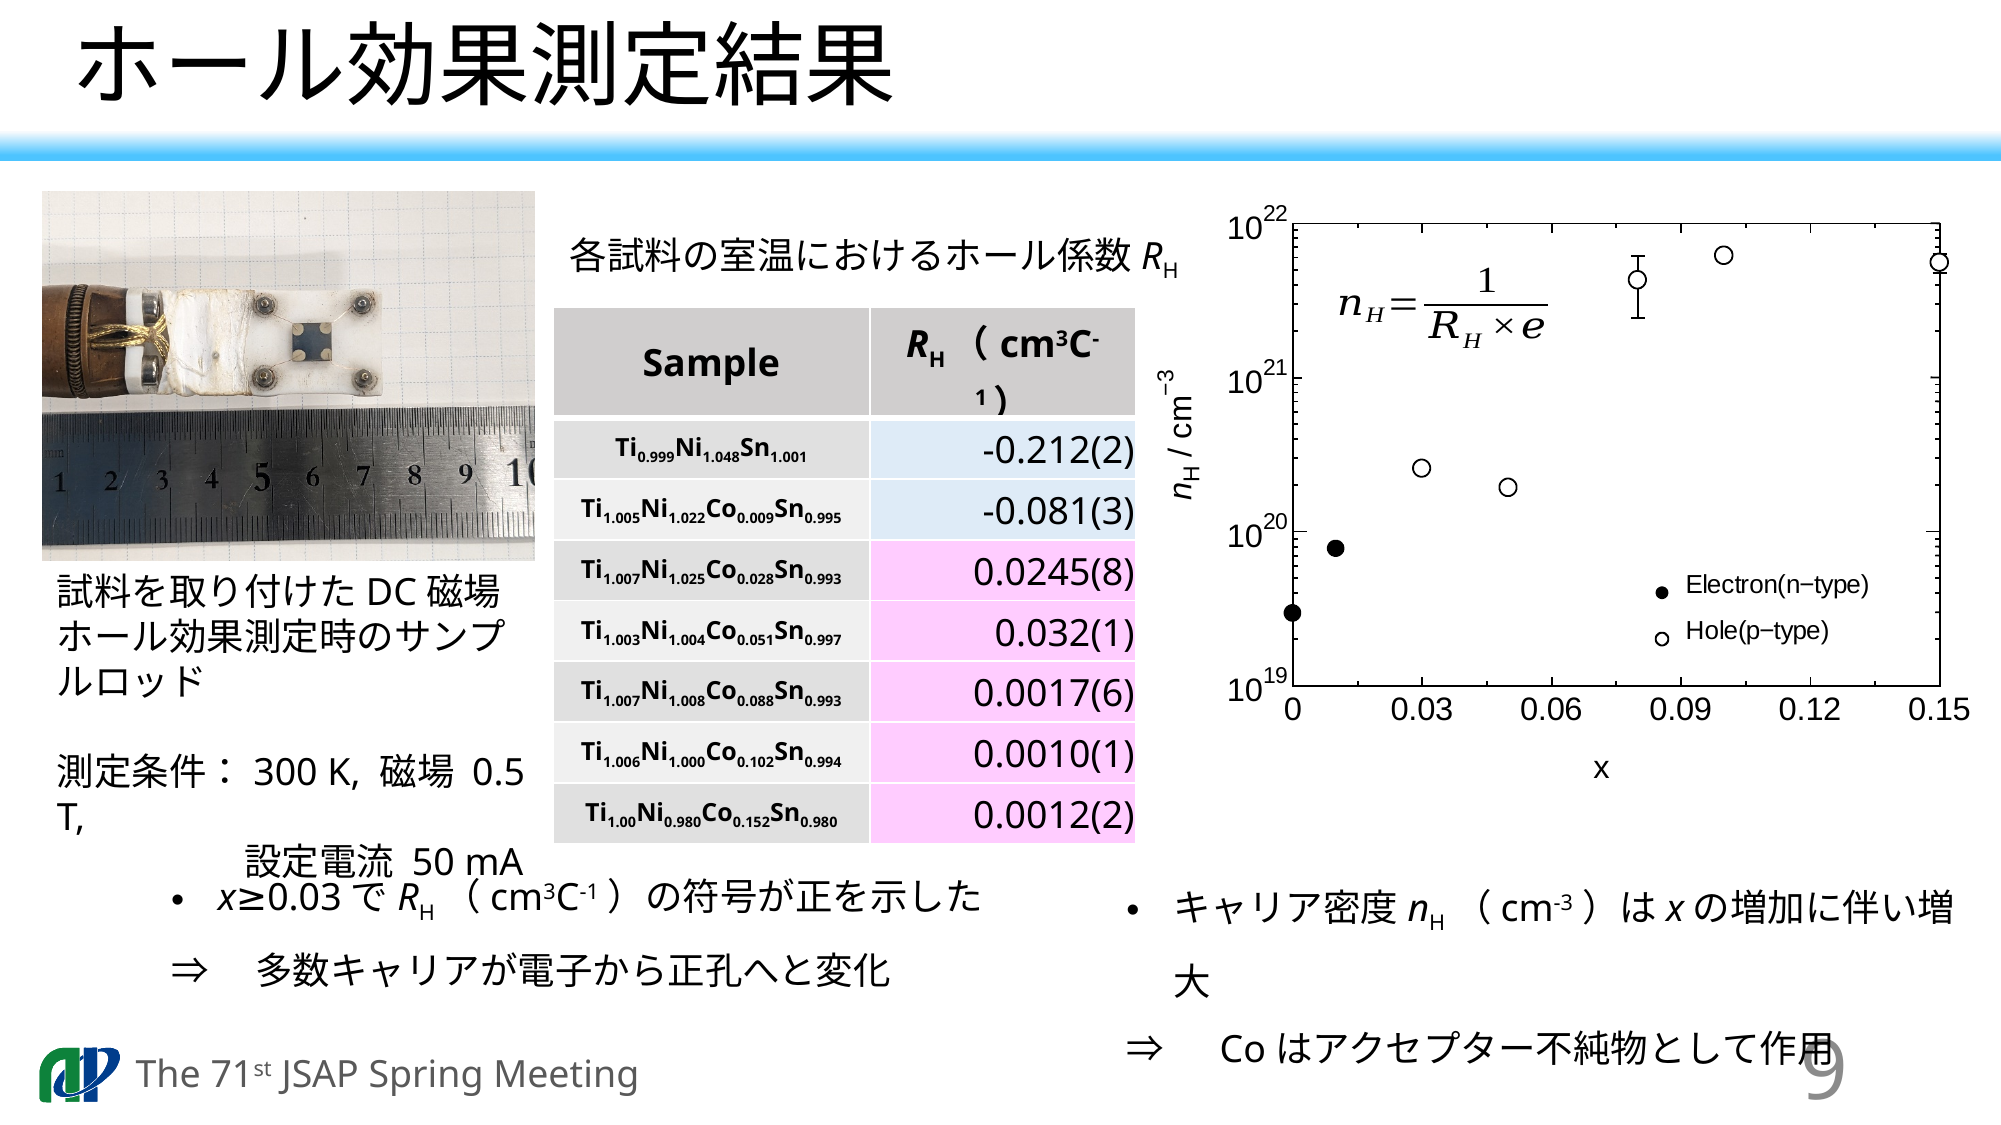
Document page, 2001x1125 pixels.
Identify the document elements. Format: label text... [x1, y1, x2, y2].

table_cell Ti0.999Ni1.048Sn1.001 [554, 421, 869, 478]
table_cell 0.0017(6) [871, 662, 1135, 721]
table_cell 0.0245(8) [871, 541, 1135, 600]
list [1152, 193, 1971, 785]
table_cell Ti1.007Ni1.008Co0.088Sn0.993 [554, 662, 869, 721]
table_cell 0.032(1) [871, 601, 1135, 660]
title ホール効果測定結果 [56, 0, 1945, 138]
table_cell -0.081(3) [871, 480, 1135, 539]
text_box 各試料の室温におけるホール係数RH [555, 224, 1152, 291]
text_box 試料を取り付けたDC磁場ホール効果測定時のサンプルロッド 測定条件：300 K, 磁場 0.5 T, 設定電流 50 mA [42, 560, 552, 890]
table_header RH（cm3C-1） [871, 308, 1135, 415]
table_cell Ti1.00Ni0.980Co0.152Sn0.980 [554, 784, 869, 843]
table_cell Ti1.007Ni1.025Co0.028Sn0.993 [554, 541, 869, 600]
table_cell -0.212(2) [871, 421, 1135, 478]
picture [42, 191, 535, 561]
text_box x≥0.03でRH（cm3C-1）の符号が正を示した ⇒ 多数キャリアが電子から正孔へと変化 [156, 840, 998, 1000]
table_cell 0.0012(2) [871, 784, 1135, 843]
table_header Sample [554, 308, 869, 415]
table_cell Ti1.005Ni1.022Co0.009Sn0.995 [554, 480, 869, 539]
text_box キャリア密度nH（cm-3）はxの増加に伴い増大 ⇒ Coはアクセプター不純物として作用 [1111, 850, 1979, 1078]
table_cell Ti1.006Ni1.000Co0.102Sn0.994 [554, 723, 869, 782]
table_cell Ti1.003Ni1.004Co0.051Sn0.997 [554, 601, 869, 660]
table_cell 0.0010(1) [871, 723, 1135, 782]
slide_number 9 [1412, 1078, 1863, 1103]
